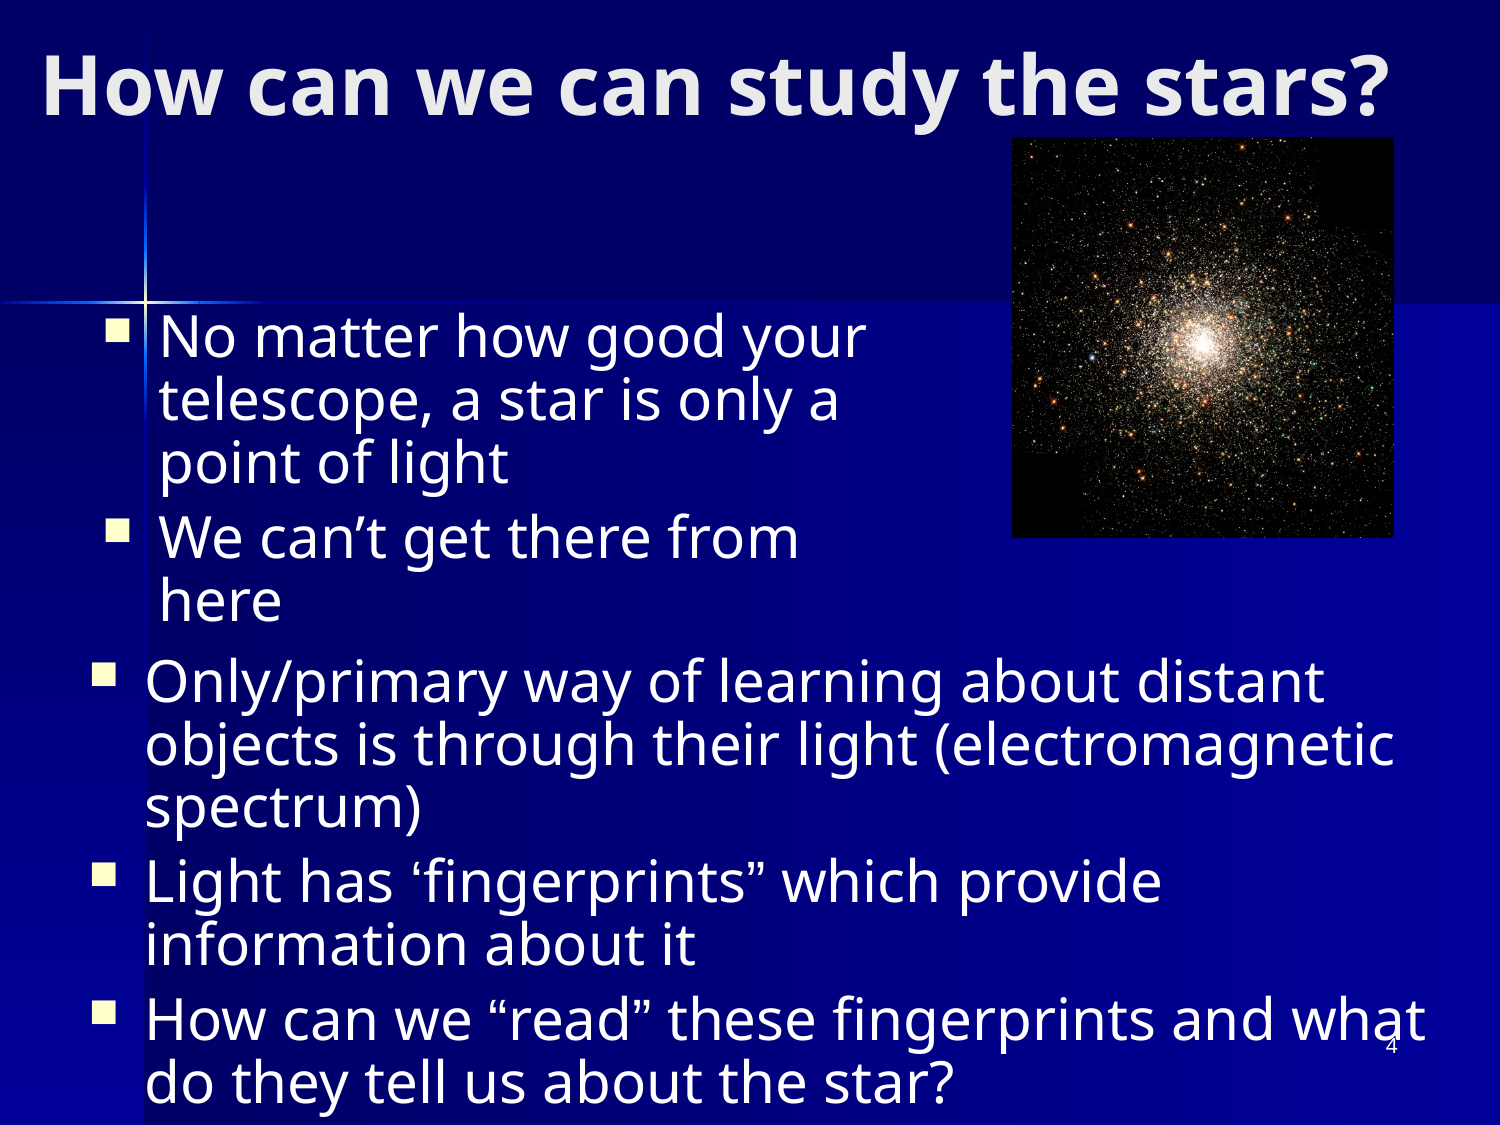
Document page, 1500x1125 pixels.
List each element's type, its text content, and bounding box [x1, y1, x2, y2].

slide_number 4 [1100, 1025, 1413, 1100]
text_box No matter how good your telescope, a star is only a point of light We can’t get there from here [87, 299, 950, 513]
list Only/primary way of learning about distant objects is through their light (electromagnetic spectrum) Light has ‘fingerprints” which provide information about it How can we “read” these fingerprints and what do they tell us about the star? [73, 562, 1499, 1050]
picture [1012, 137, 1394, 538]
title How can we can study the stars? [24, 24, 1475, 400]
